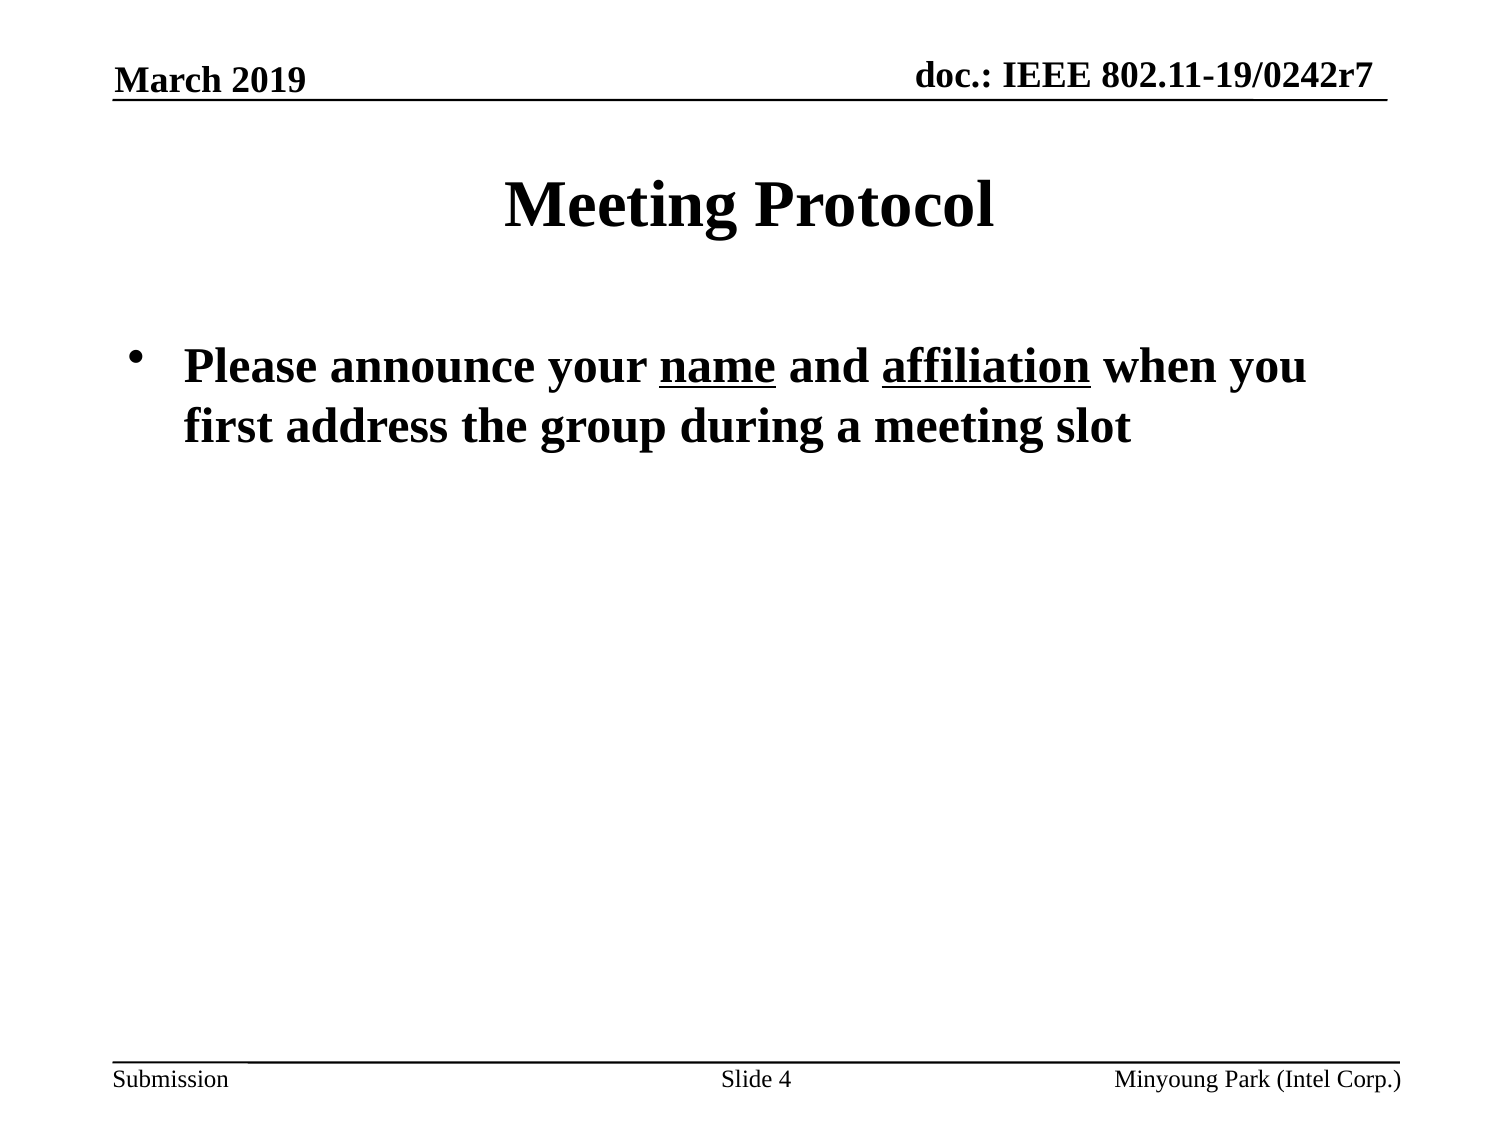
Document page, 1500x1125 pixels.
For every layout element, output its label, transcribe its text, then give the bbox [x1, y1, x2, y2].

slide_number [114, 54, 335, 101]
list Please announce your name and affiliation when you first address the group during a meeting slot [112, 324, 1388, 1000]
slide_number Slide 4 [712, 1061, 800, 1093]
footer Minyoung Park (Intel Corp.) [949, 1061, 1402, 1093]
title Meeting Protocol [112, 112, 1388, 288]
